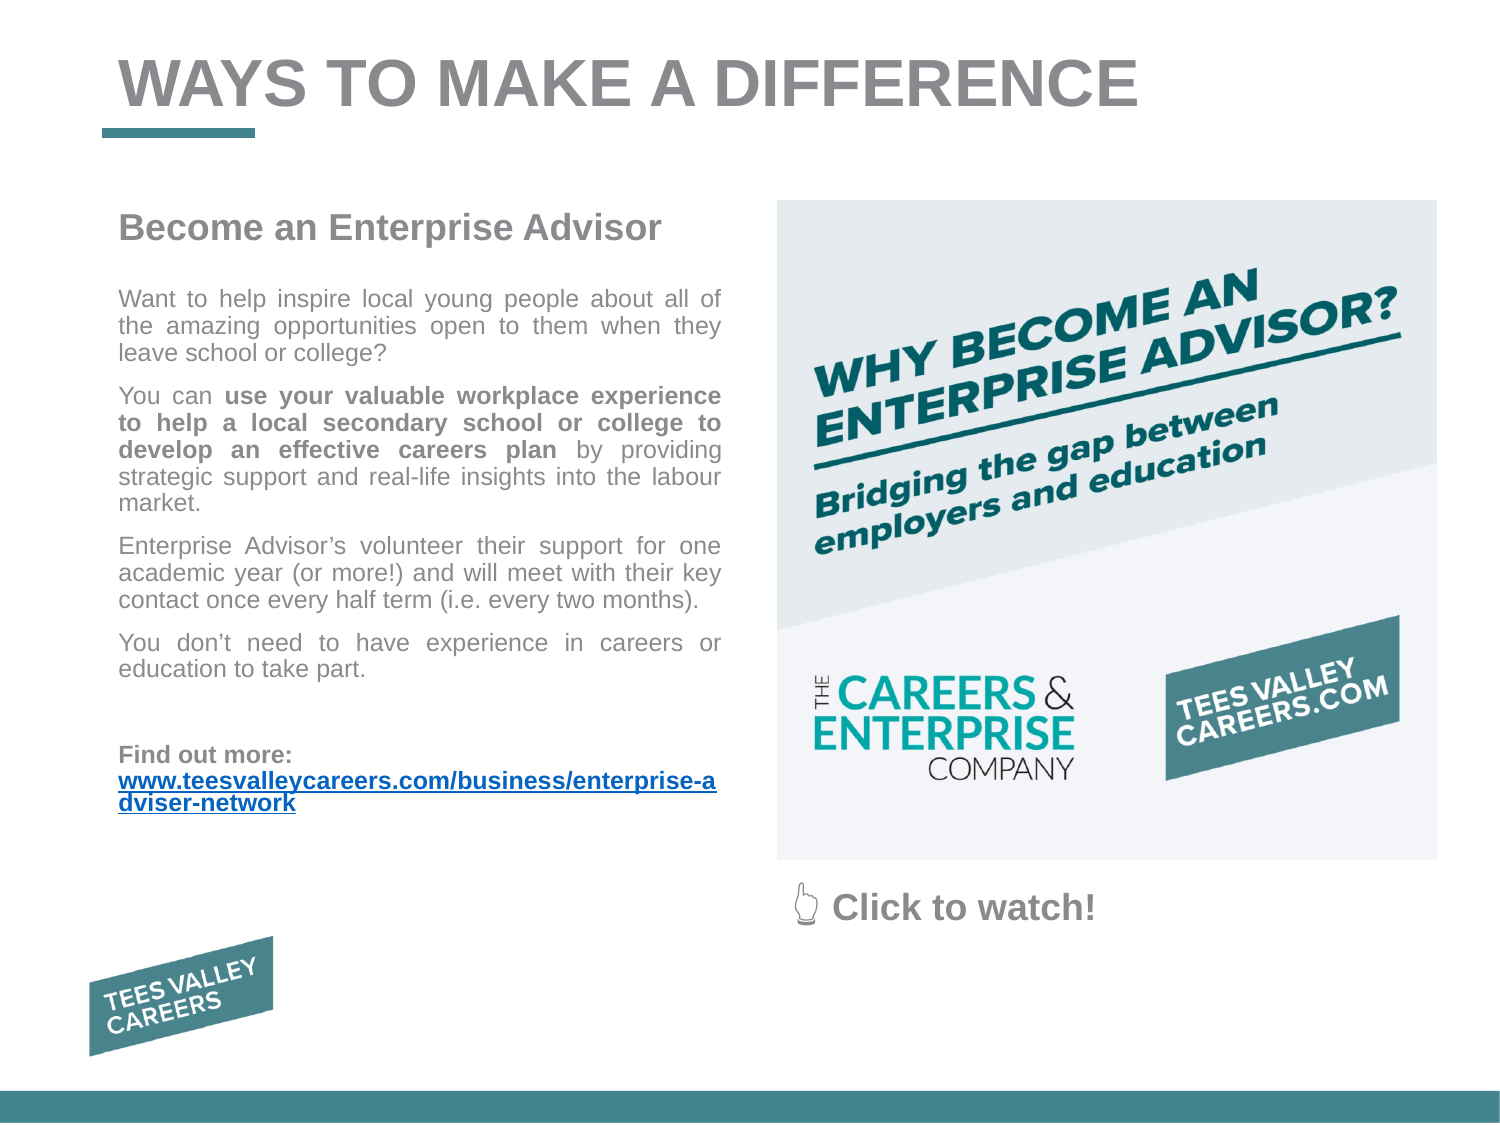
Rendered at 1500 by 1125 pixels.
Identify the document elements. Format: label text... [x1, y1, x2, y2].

list Become an Enterprise Advisor [103, 180, 738, 256]
list WAYS TO MAKE A DIFFERENCE [103, 41, 1500, 131]
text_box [776, 199, 1438, 860]
text_box 👆 Click to watch! [776, 860, 1412, 936]
list Want to help inspire local young people about all of the amazing opportunities open to them when they leave school or college? You can use your valuable workplace experience to help a local secondary school or college to develop an effective careers plan by providing strategic support and real-life insights into the labour market. Enterprise Advisor’s volunteer their support for one academic year (or more!) and will meet with their key contact once every half term (i.e. every two months). You don’t need to have experience in careers or education to take part. Find out more: www.teesvalleycareers.com/business/enterprise-adviser-network [103, 278, 738, 861]
picture [0, 902, 1500, 1123]
